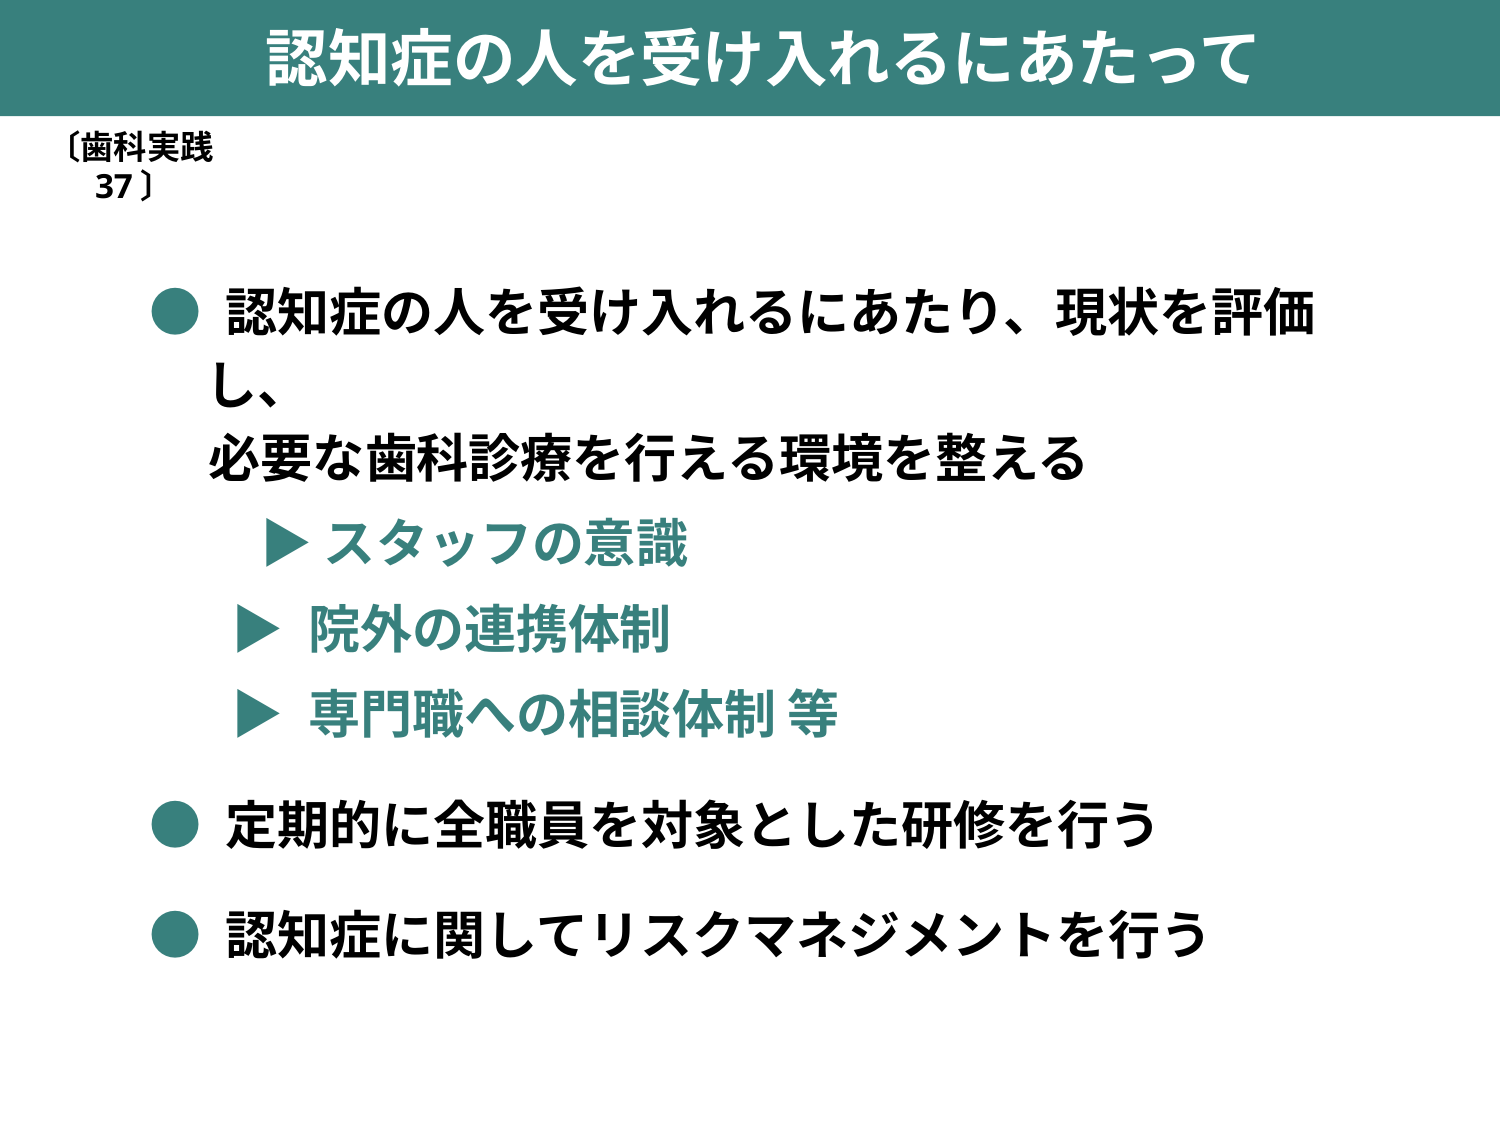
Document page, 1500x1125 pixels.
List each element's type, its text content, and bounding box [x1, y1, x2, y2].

text_box [0, 0, 1500, 118]
title 認知症の人を受け入れるにあたって [28, 0, 1500, 117]
list ● 認知症の人を受け入れるにあたり、現状を評価し、 必要な歯科診療を行える環境を整える ▶ スタッフの意識 ▶ 院外の連携体制 ▶ 専門職への相談体制 等 ● 定期的に全職員を対象とした研修を行う ● 認知症に関してリスクマネジメントを行う [134, 261, 1373, 939]
text_box 〔歯科実践37〕 [0, 118, 269, 213]
